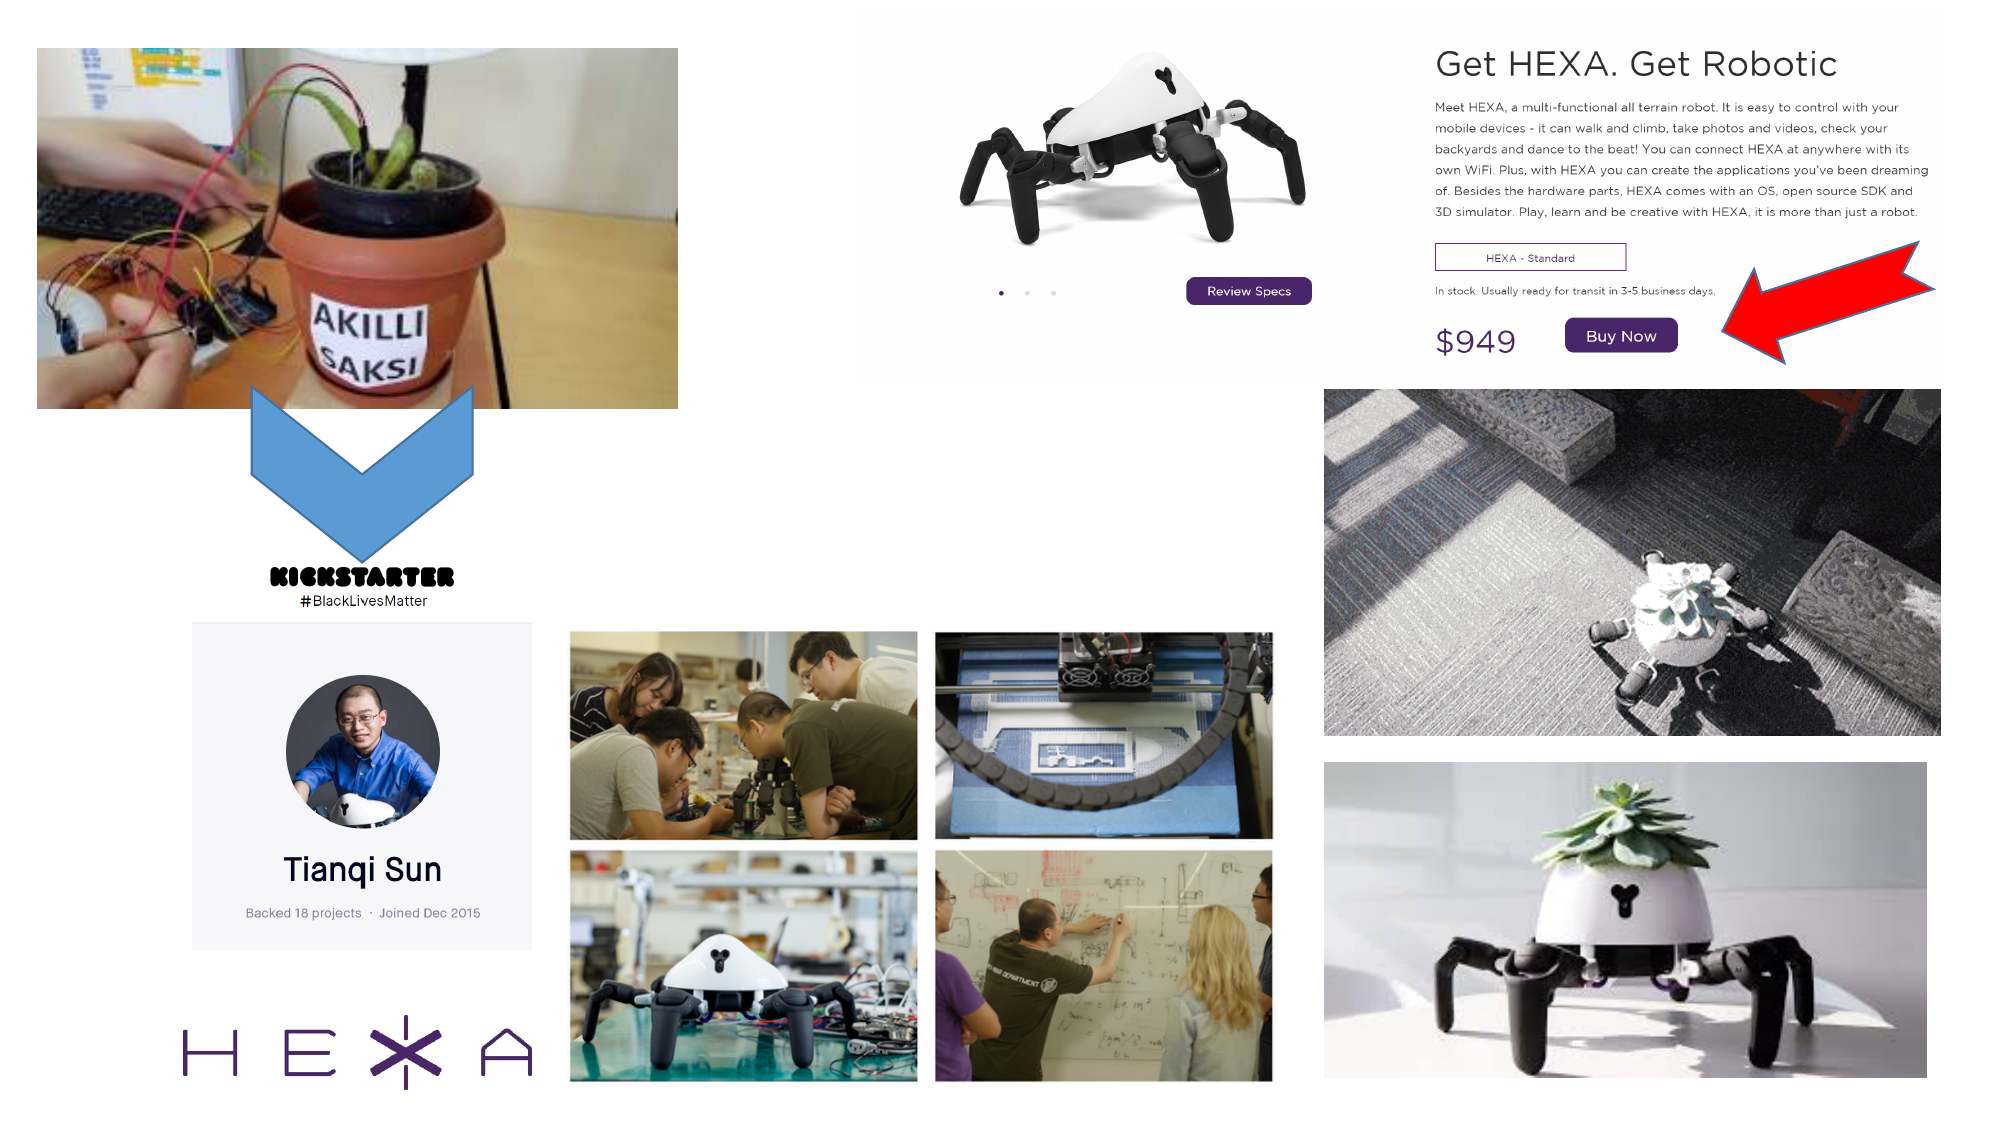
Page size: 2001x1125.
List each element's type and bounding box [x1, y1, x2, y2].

picture [192, 562, 532, 950]
picture [565, 625, 1286, 1090]
picture [1324, 389, 1941, 736]
text_box [250, 409, 474, 562]
picture [37, 48, 678, 409]
picture [183, 1015, 532, 1090]
picture [853, 11, 1945, 379]
picture [1324, 762, 1927, 1078]
